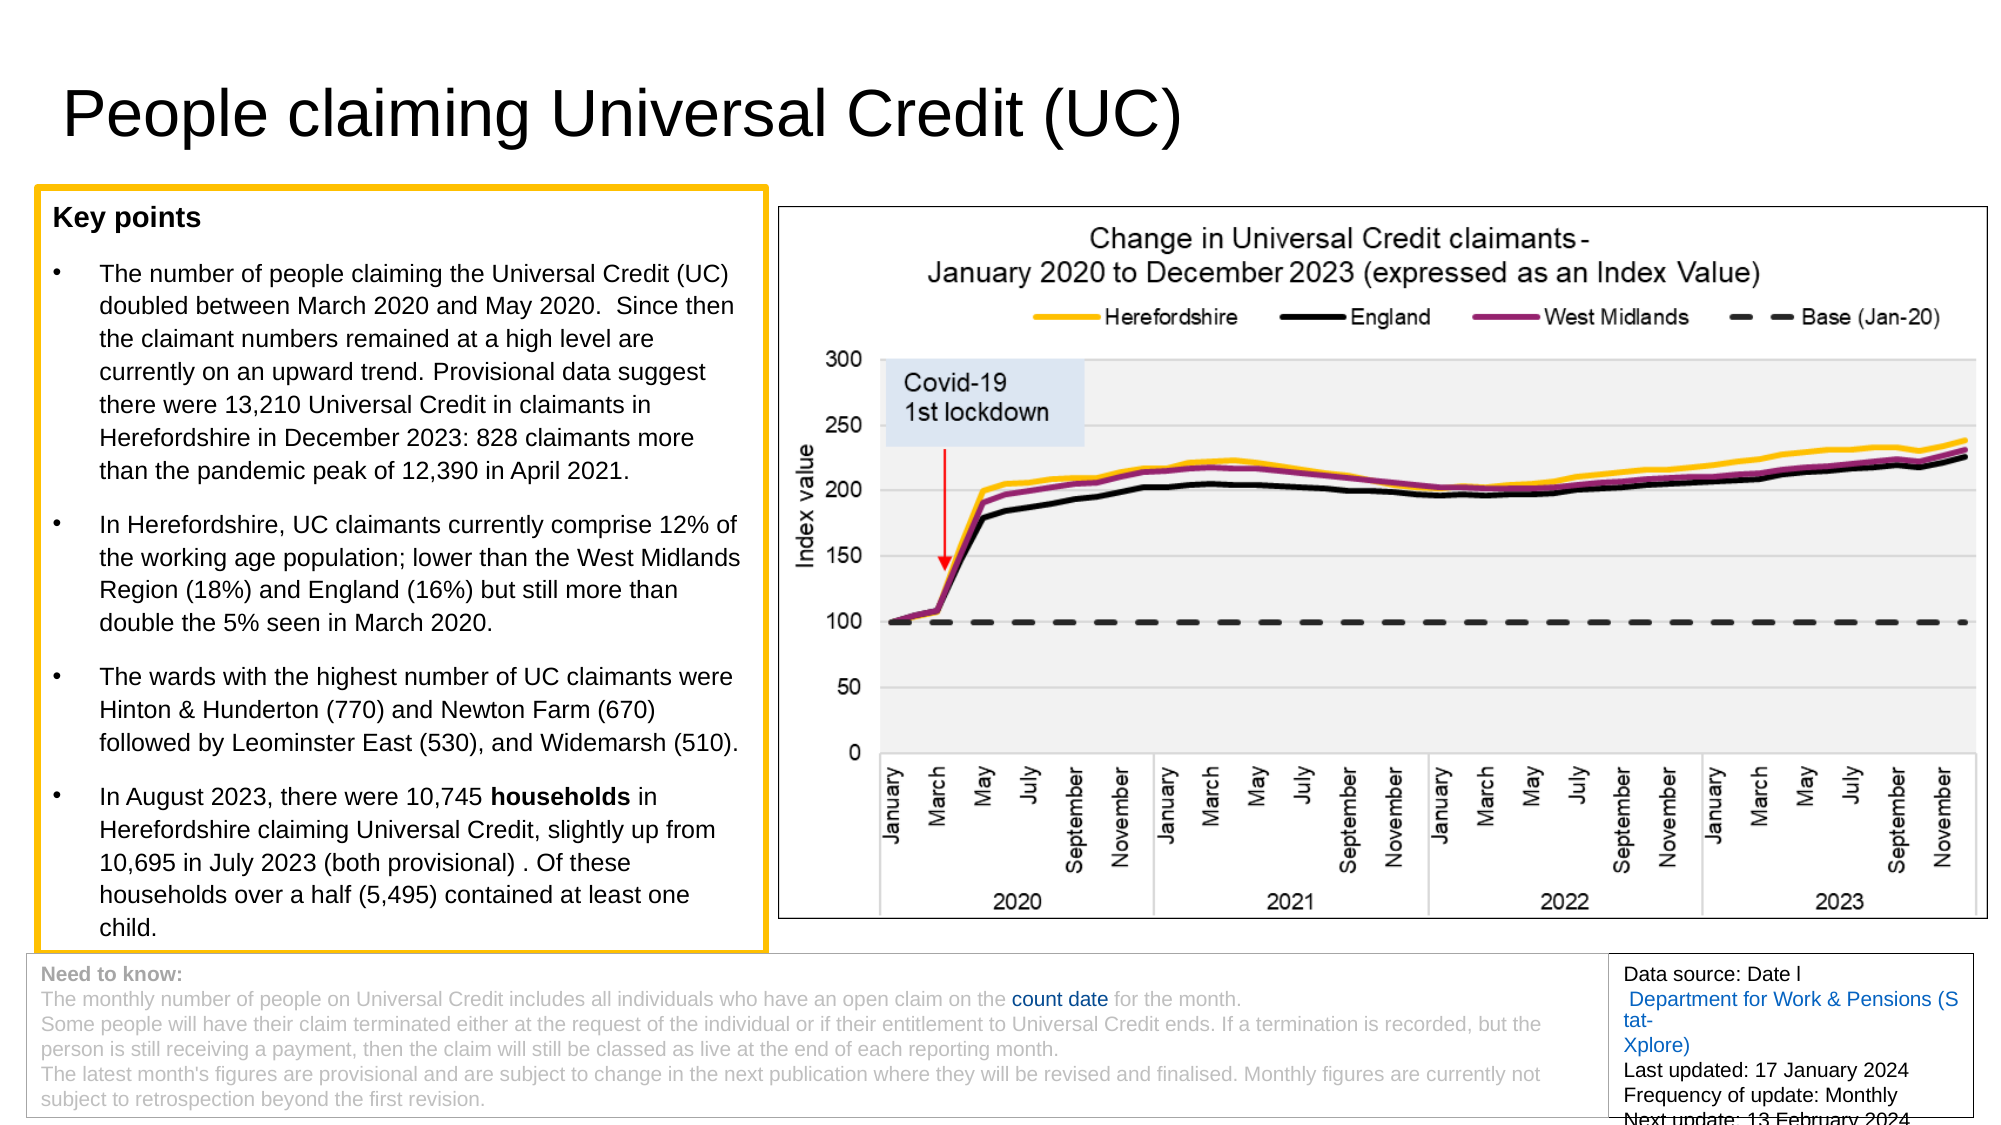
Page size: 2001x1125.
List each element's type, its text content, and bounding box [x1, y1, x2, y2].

text_box Data source: Date l Department for Work & Pensions (Stat-Xplore) Last updated: 17 January 2024 Frequency of update: Monthly Next update: 13 February 2024 [1609, 953, 1974, 1118]
picture [778, 206, 1988, 919]
text_box Need to know: The monthly number of people on Universal Credit includes all individuals who have an open claim on the count date for the month. Some people will have their claim terminated either at the request of the individual or if their entitlement to Universal Credit ends. If a termination is recorded, but the person is still receiving a payment, then the claim will still be classed as live at the end of each reporting month. The latest month's figures are provisional and are subject to change in the next publication where they will be revised and finalised. Monthly figures are currently not subject to retrospection beyond the first revision. [26, 953, 1609, 1118]
title People claiming Universal Credit (UC) [47, 59, 1937, 169]
list Key points The number of people claiming the Universal Credit (UC) doubled between March 2020 and May 2020. Since then the claimant numbers remained at a high level are currently on an upward trend. Provisional data suggest there were 13,210 Universal Credit in claimants in Herefordshire in December 2023: 828 claimants more than the pandemic peak of 12,390 in April 2021. In Herefordshire, UC claimants currently comprise 12% of the working age population; lower than the West Midlands Region (18%) and England (16%) but still more than double the 5% seen in March 2020. The wards with the highest number of UC claimants were Hinton & Hunderton (770) and Newton Farm (670) followed by Leominster East (530), and Widemarsh (510). In August 2023, there were 10,745 households in Herefordshire claiming Universal Credit, slightly up from 10,695 in July 2023 (both provisional) . Of these households over a half (5,495) contained at least one child. [37, 187, 767, 953]
